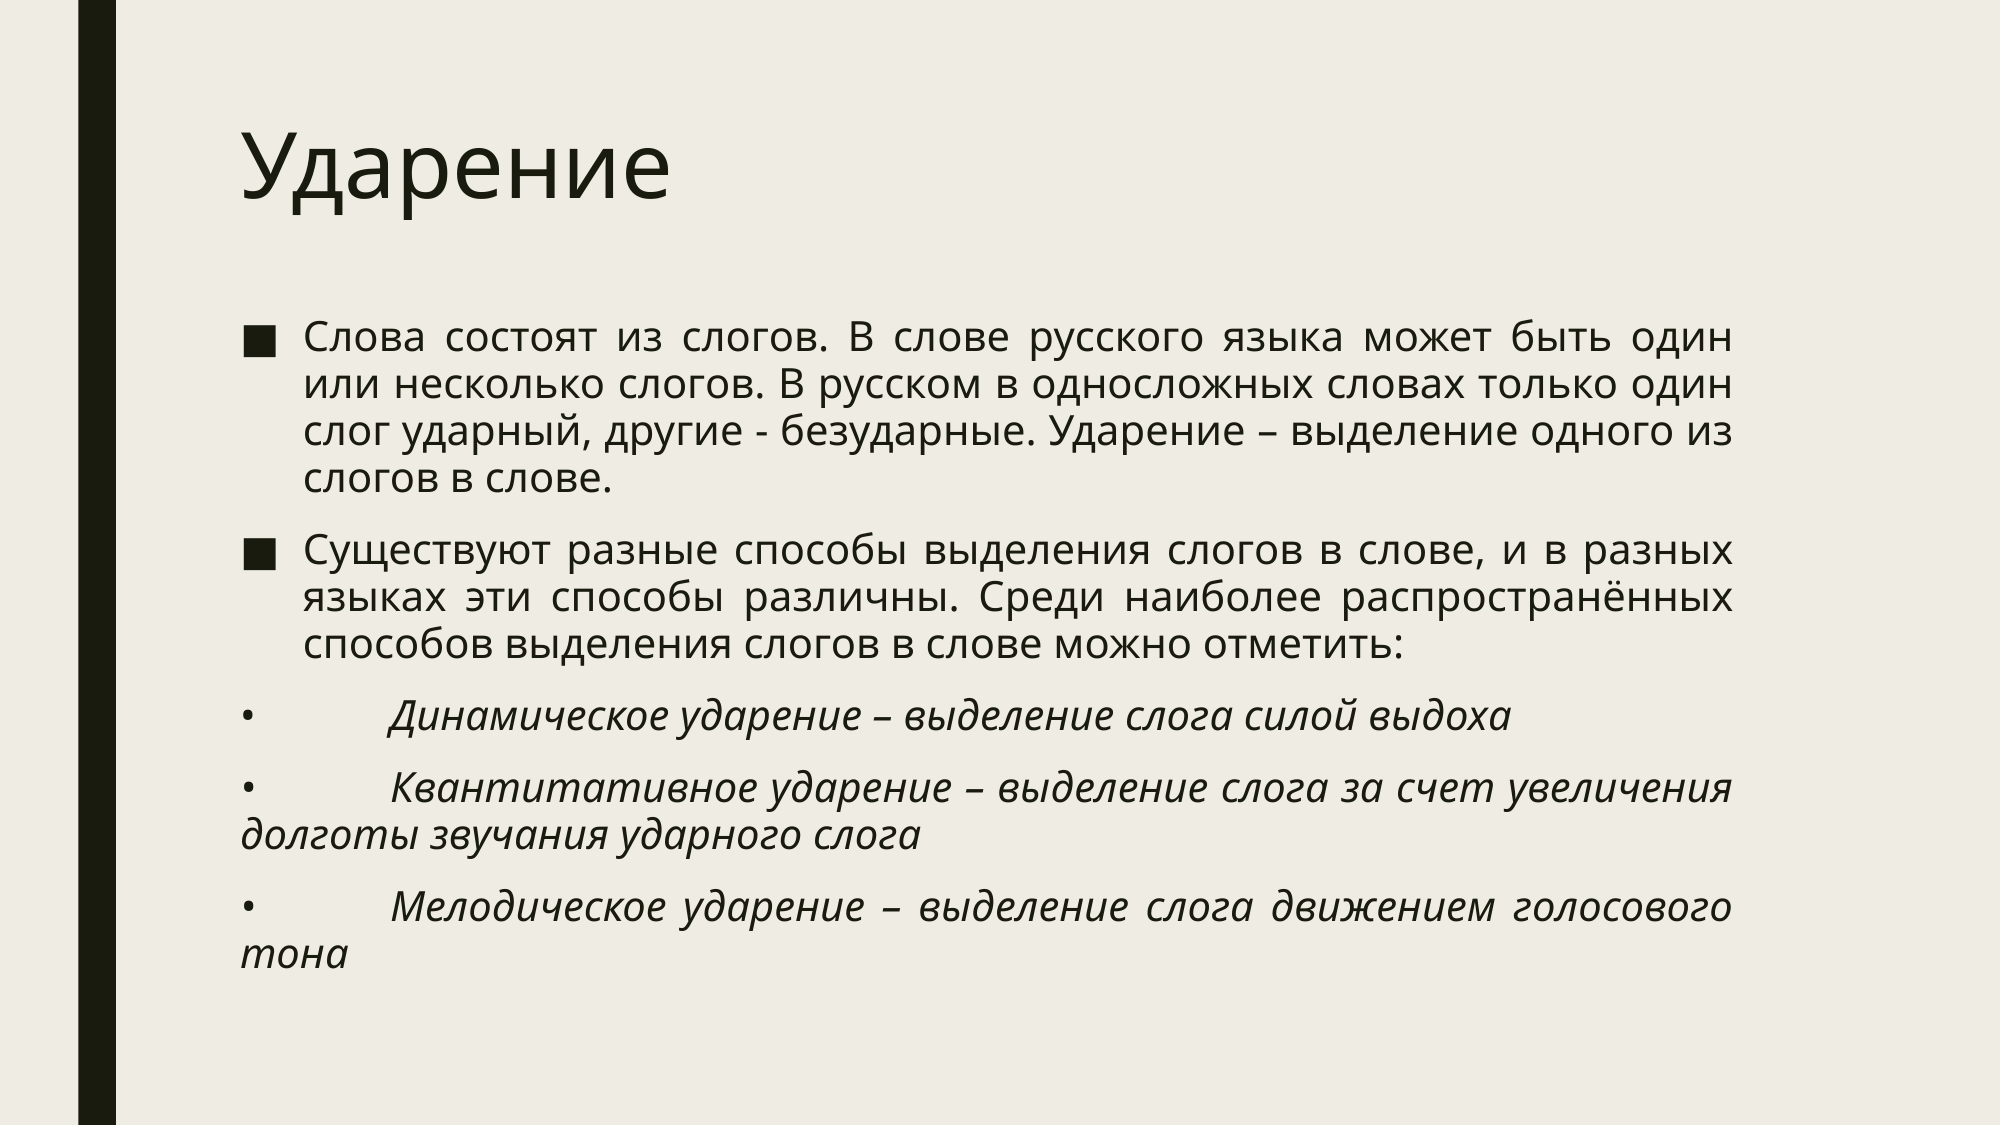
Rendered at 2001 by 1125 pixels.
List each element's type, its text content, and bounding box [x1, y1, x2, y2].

list Слова состоят из слогов. В слове русского языка может быть один или несколько слогов. В русском в односложных словах только один слог ударный, другие - безударные. Ударение – выделение одного из слогов в слове. Существуют разные способы выделения слогов в слове, и в разных языках эти способы различны. Среди наиболее распространённых способов выделения слогов в слове можно отметить: • Динамическое ударение – выделение слога силой выдоха • Квантитативное ударение – выделение слога за счет увеличения долготы звучания ударного слога • Мелодическое ударение – выделение слога движением голосового тона [225, 306, 1749, 985]
title Ударение [225, 112, 1800, 255]
